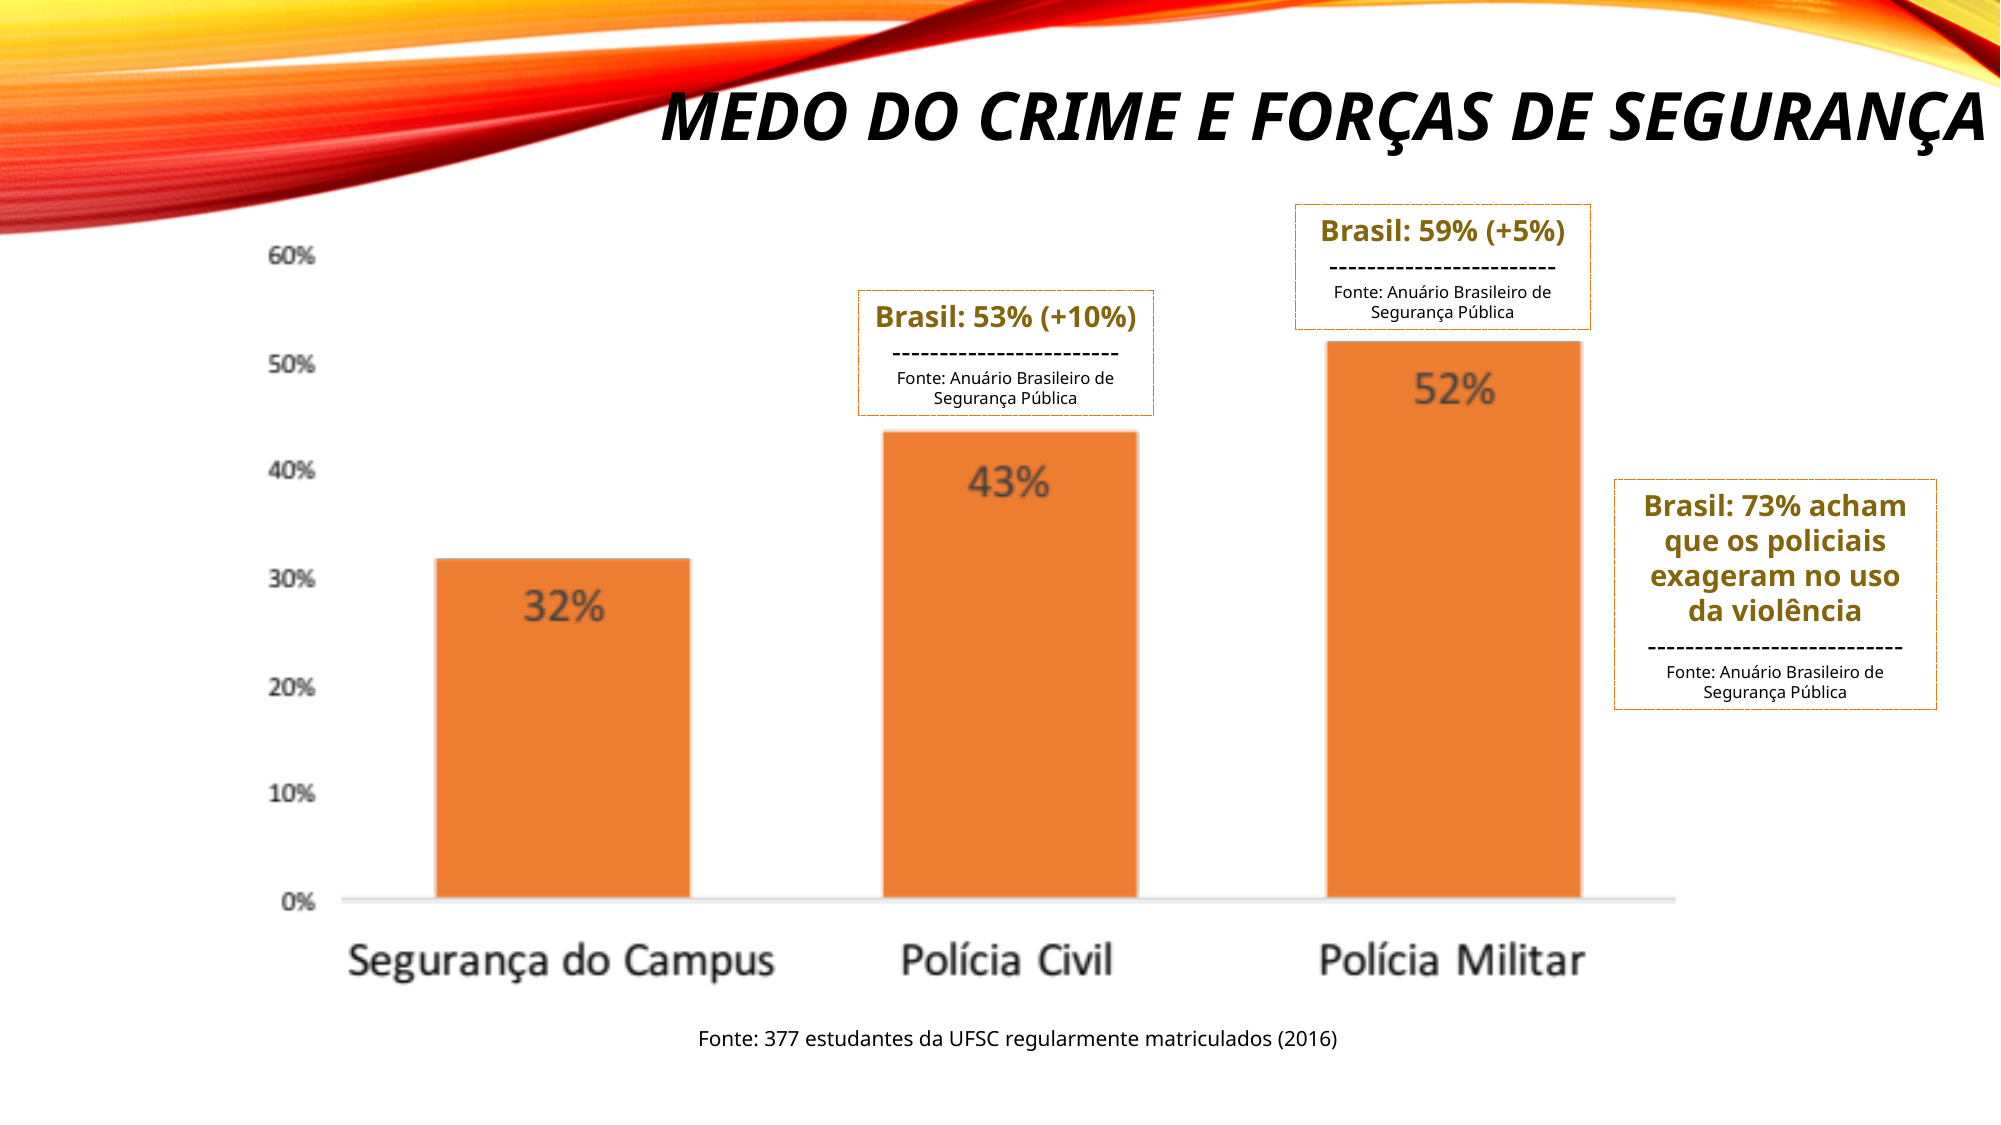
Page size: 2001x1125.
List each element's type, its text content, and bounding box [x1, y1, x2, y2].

text_box MEDO DO CRIME e forças de segurança [588, 24, 2000, 213]
text_box Fonte: 377 estudantes da UFSC regularmente matriculados (2016) [598, 1018, 1437, 1059]
picture [0, 0, 2000, 1007]
text_box Brasil: 73% acham que os policiais exageram no uso da violência ---------------------------Fonte: Anuário Brasileiro de Segurança Pública [1718, 479, 1937, 710]
